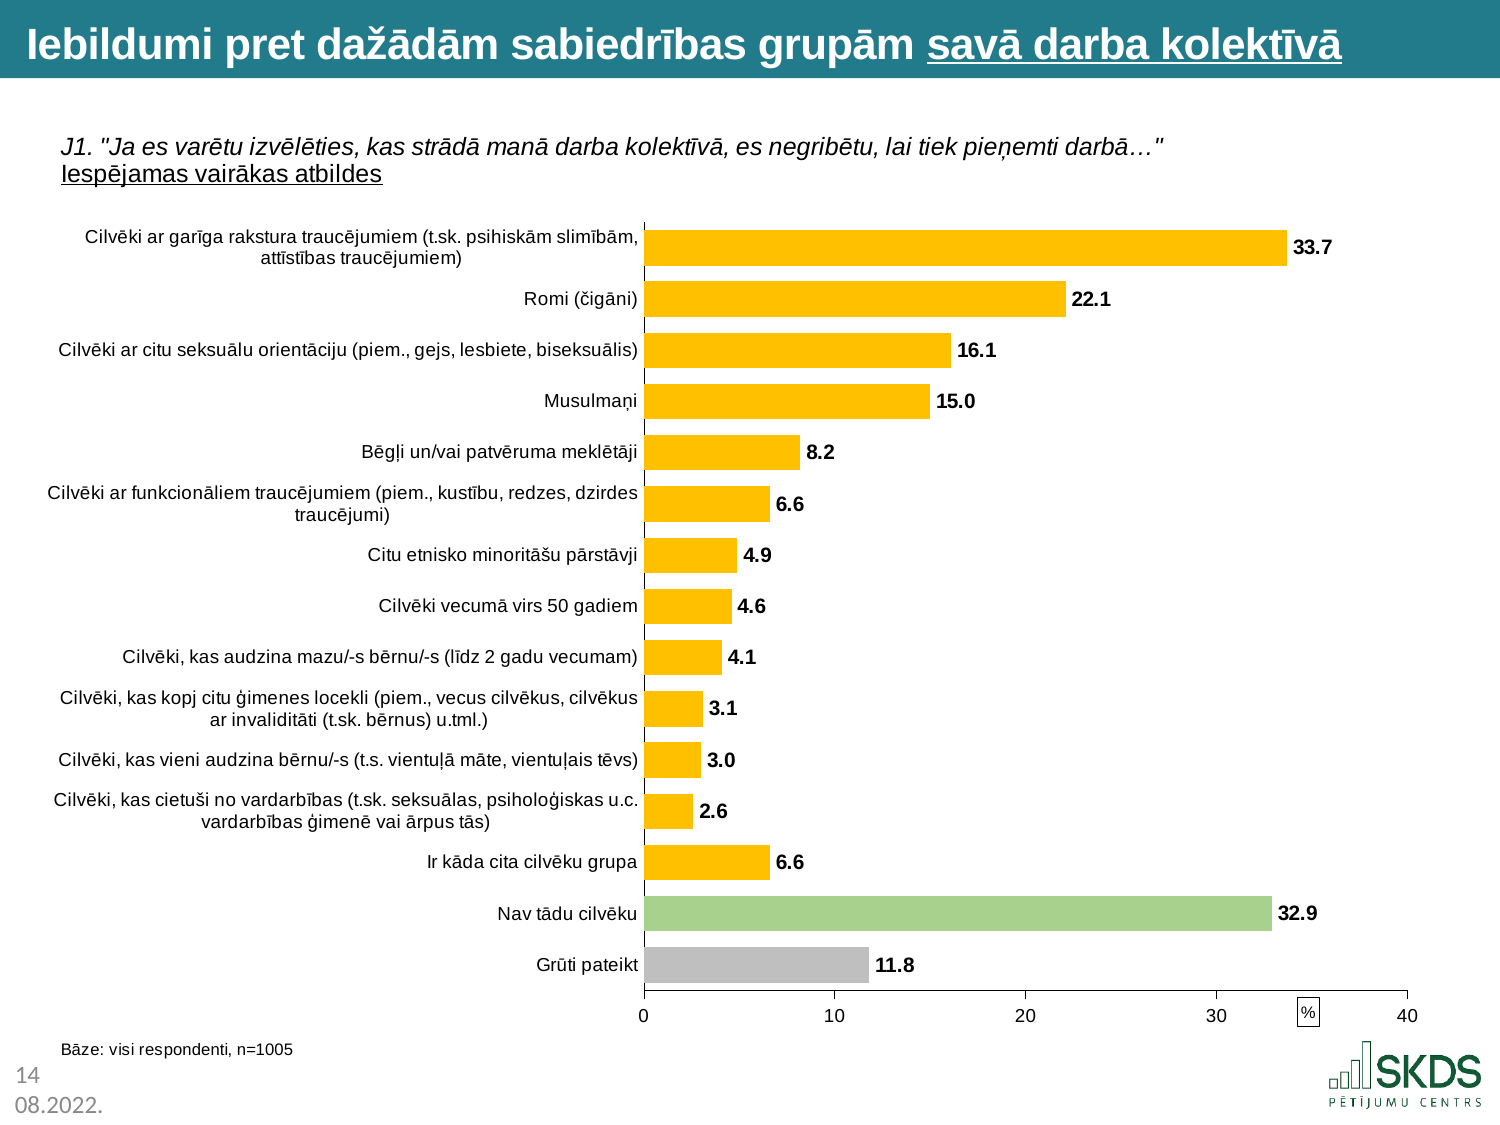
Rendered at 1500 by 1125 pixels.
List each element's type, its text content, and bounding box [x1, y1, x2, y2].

chart [46, 126, 1445, 1067]
text_box Iebildumi pret dažādām sabiedrības grupām savā darba kolektīvā [0, 0, 1500, 79]
picture [1328, 1041, 1485, 1110]
